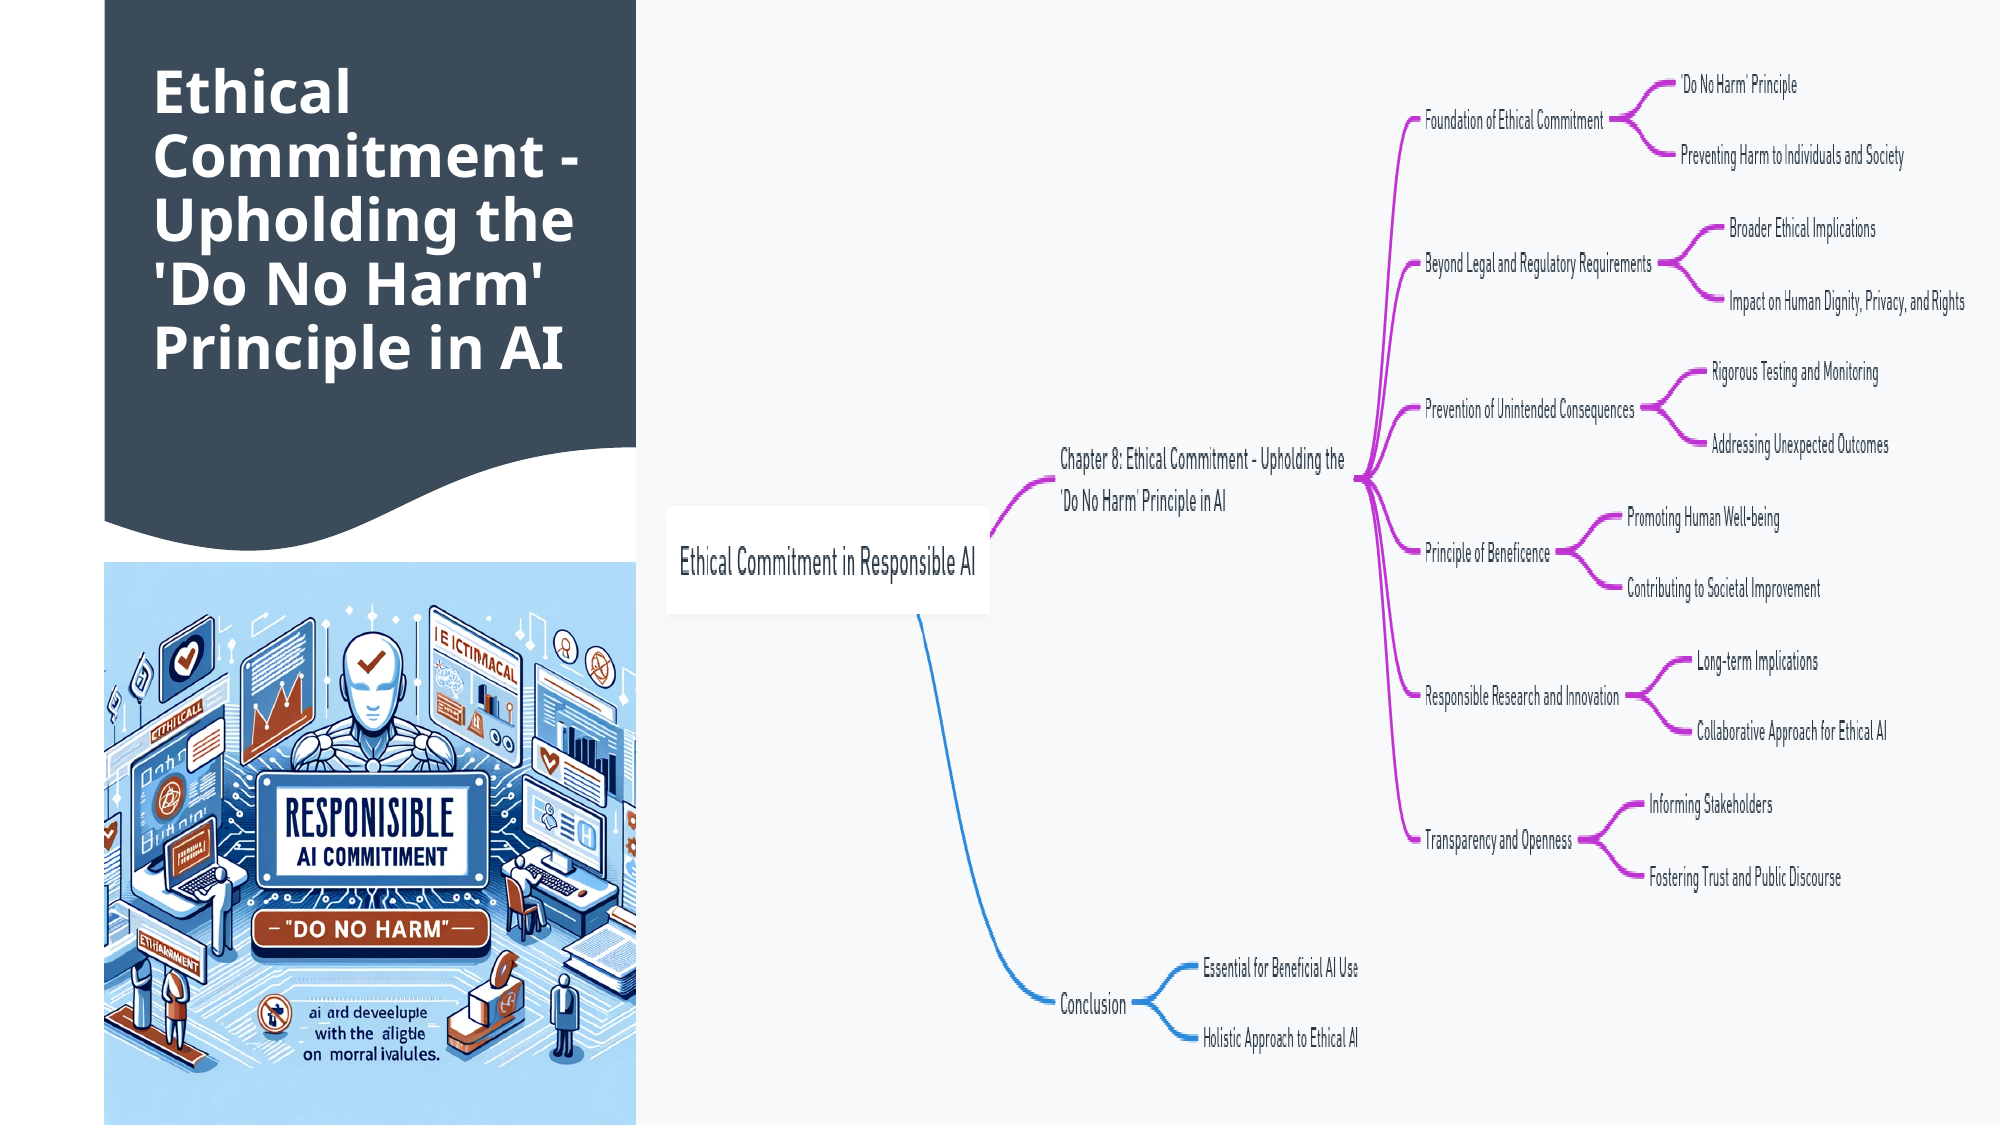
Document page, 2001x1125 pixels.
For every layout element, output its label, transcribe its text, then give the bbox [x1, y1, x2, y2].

title Ethical Commitment - Upholding the 'Do No Harm' Principle in AI [137, 28, 604, 417]
text_box [103, 0, 636, 552]
picture [104, 0, 2000, 1125]
